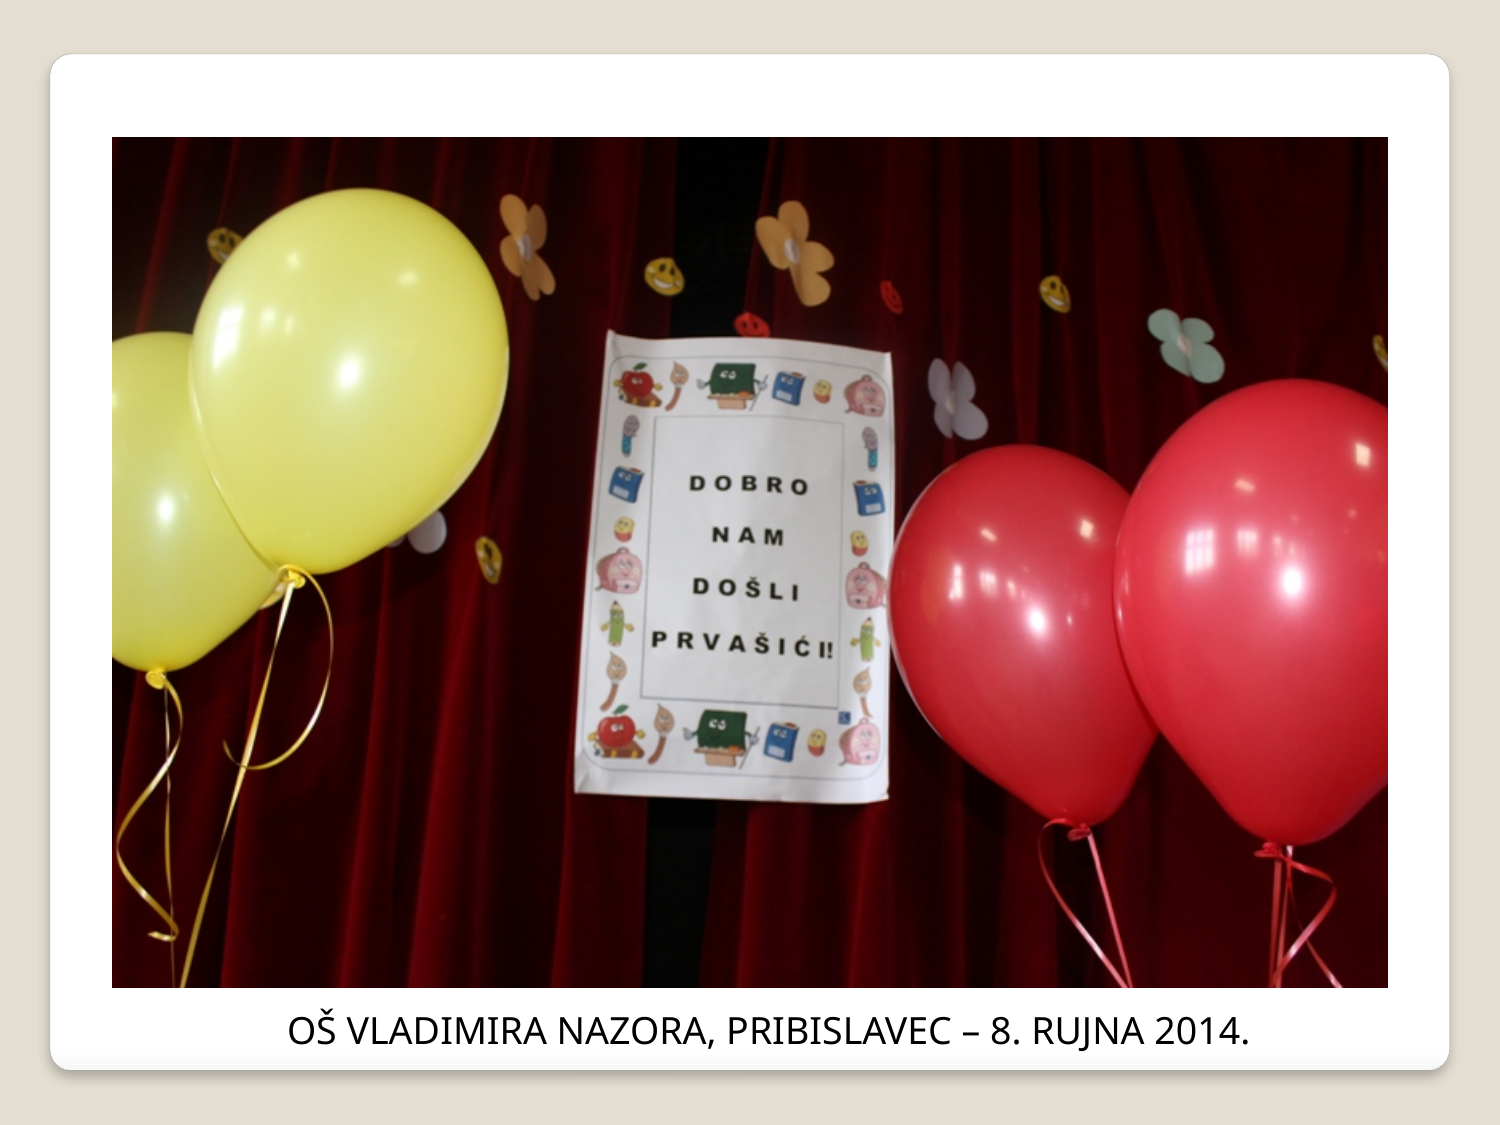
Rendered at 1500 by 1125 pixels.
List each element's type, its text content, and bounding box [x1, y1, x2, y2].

text_box OŠ VLADIMIRA NAZORA, PRIBISLAVEC – 8. RUJNA 2014. [272, 1002, 1267, 1060]
picture [112, 137, 1388, 988]
